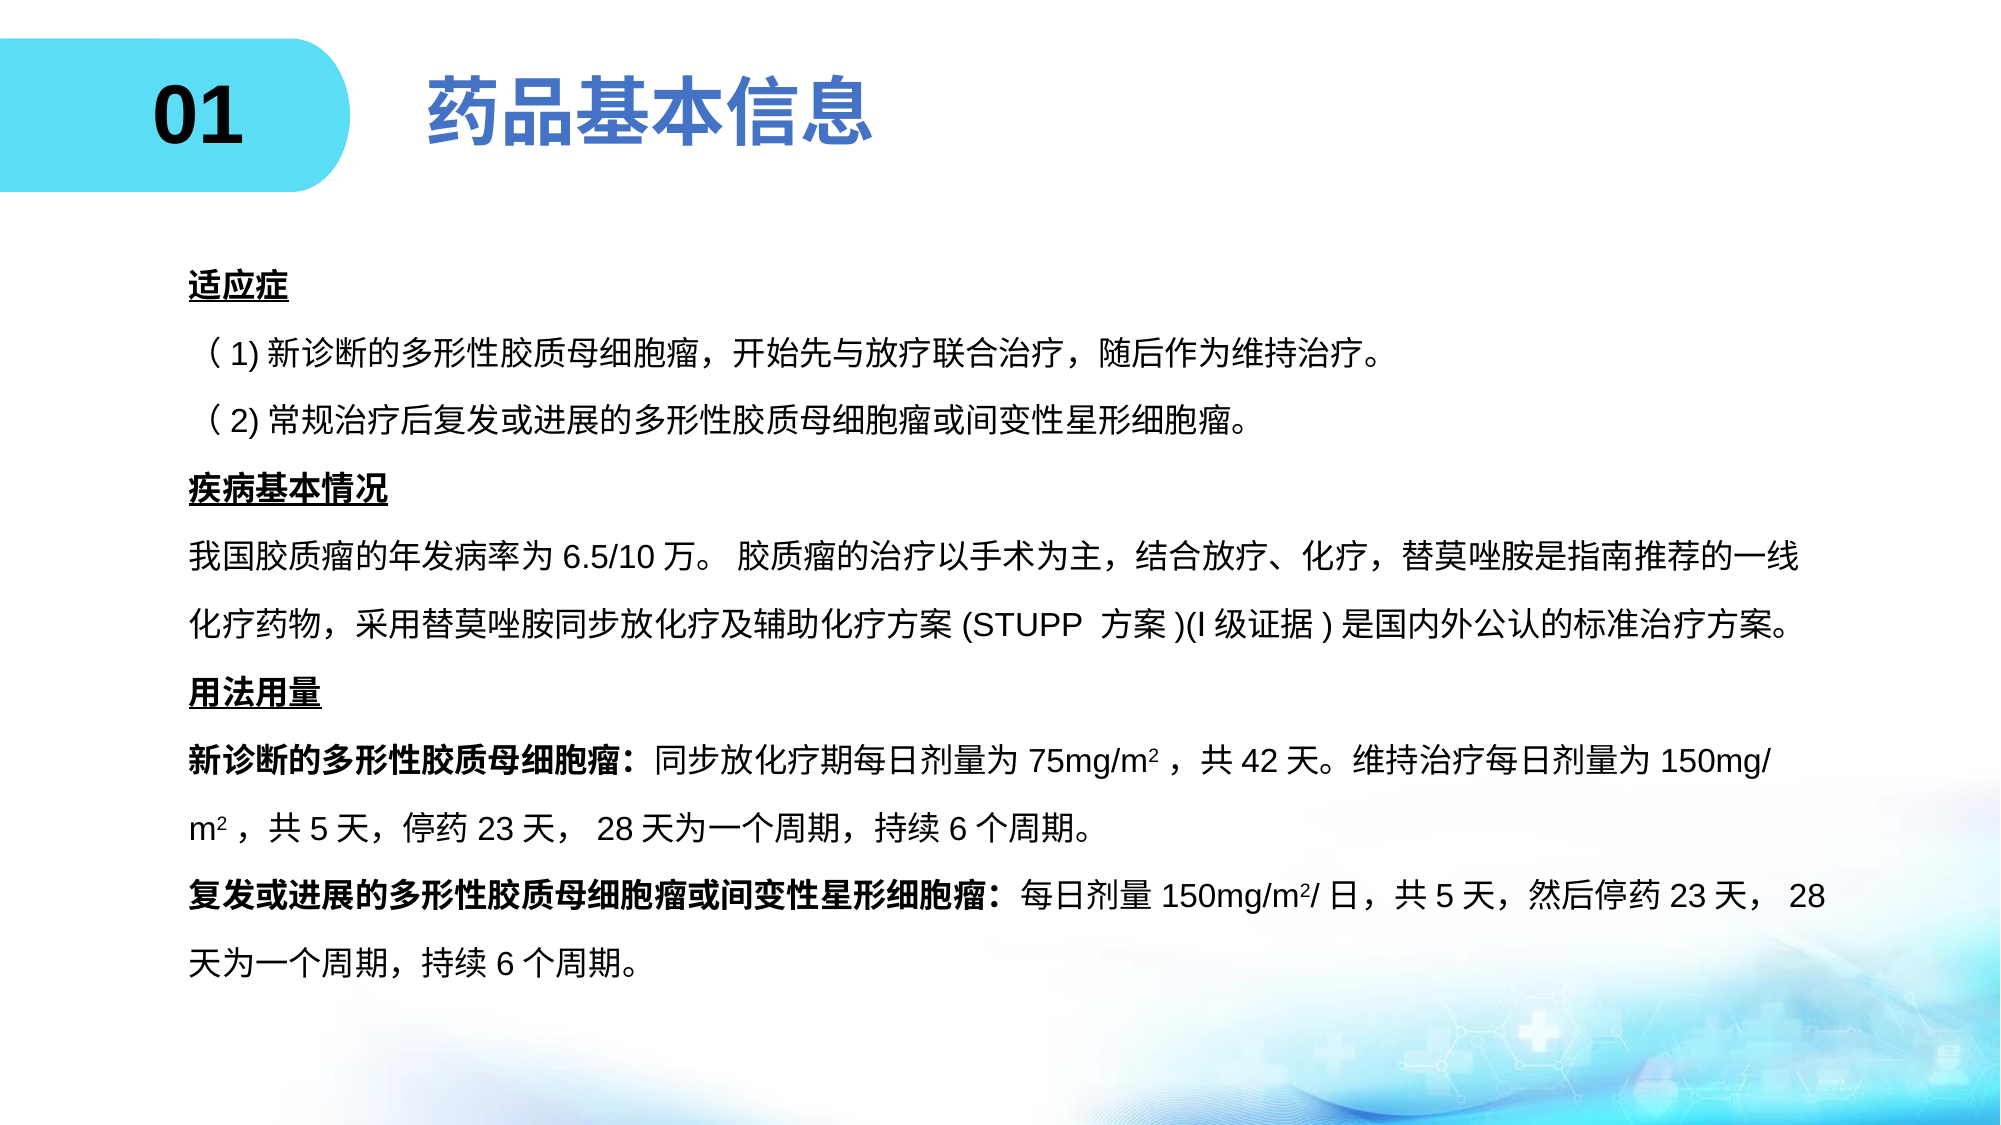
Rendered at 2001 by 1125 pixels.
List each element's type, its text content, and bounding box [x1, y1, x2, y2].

text_box 01 [137, 52, 304, 168]
picture [0, 0, 2000, 1125]
text_box 适应症 （1)新诊断的多形性胶质母细胞瘤，开始先与放疗联合治疗，随后作为维持治疗。 （2)常规治疗后复发或进展的多形性胶质母细胞瘤或间变性星形细胞瘤。 疾病基本情况 我国胶质瘤的年发病率为6.5/10万。 胶质瘤的治疗以手术为主，结合放疗、化疗，替莫唑胺是指南推荐的一线化疗药物，采用替莫唑胺同步放化疗及辅助化疗方案(STUPP 方案)(Ⅰ级证据)是国内外公认的标准治疗方案。 用法用量 新诊断的多形性胶质母细胞瘤：同步放化疗期每日剂量为75mg/m2，共42天。维持治疗每日剂量为150mg/m2，共5天，停药23天，28天为一个周期，持续6个周期。 复发或进展的多形性胶质母细胞瘤或间变性星形细胞瘤：每日剂量150mg/m2/日，共5天，然后停药23天，28天为一个周期，持续6个周期。 [174, 228, 1848, 990]
title 药品基本信息 [410, 52, 1863, 178]
